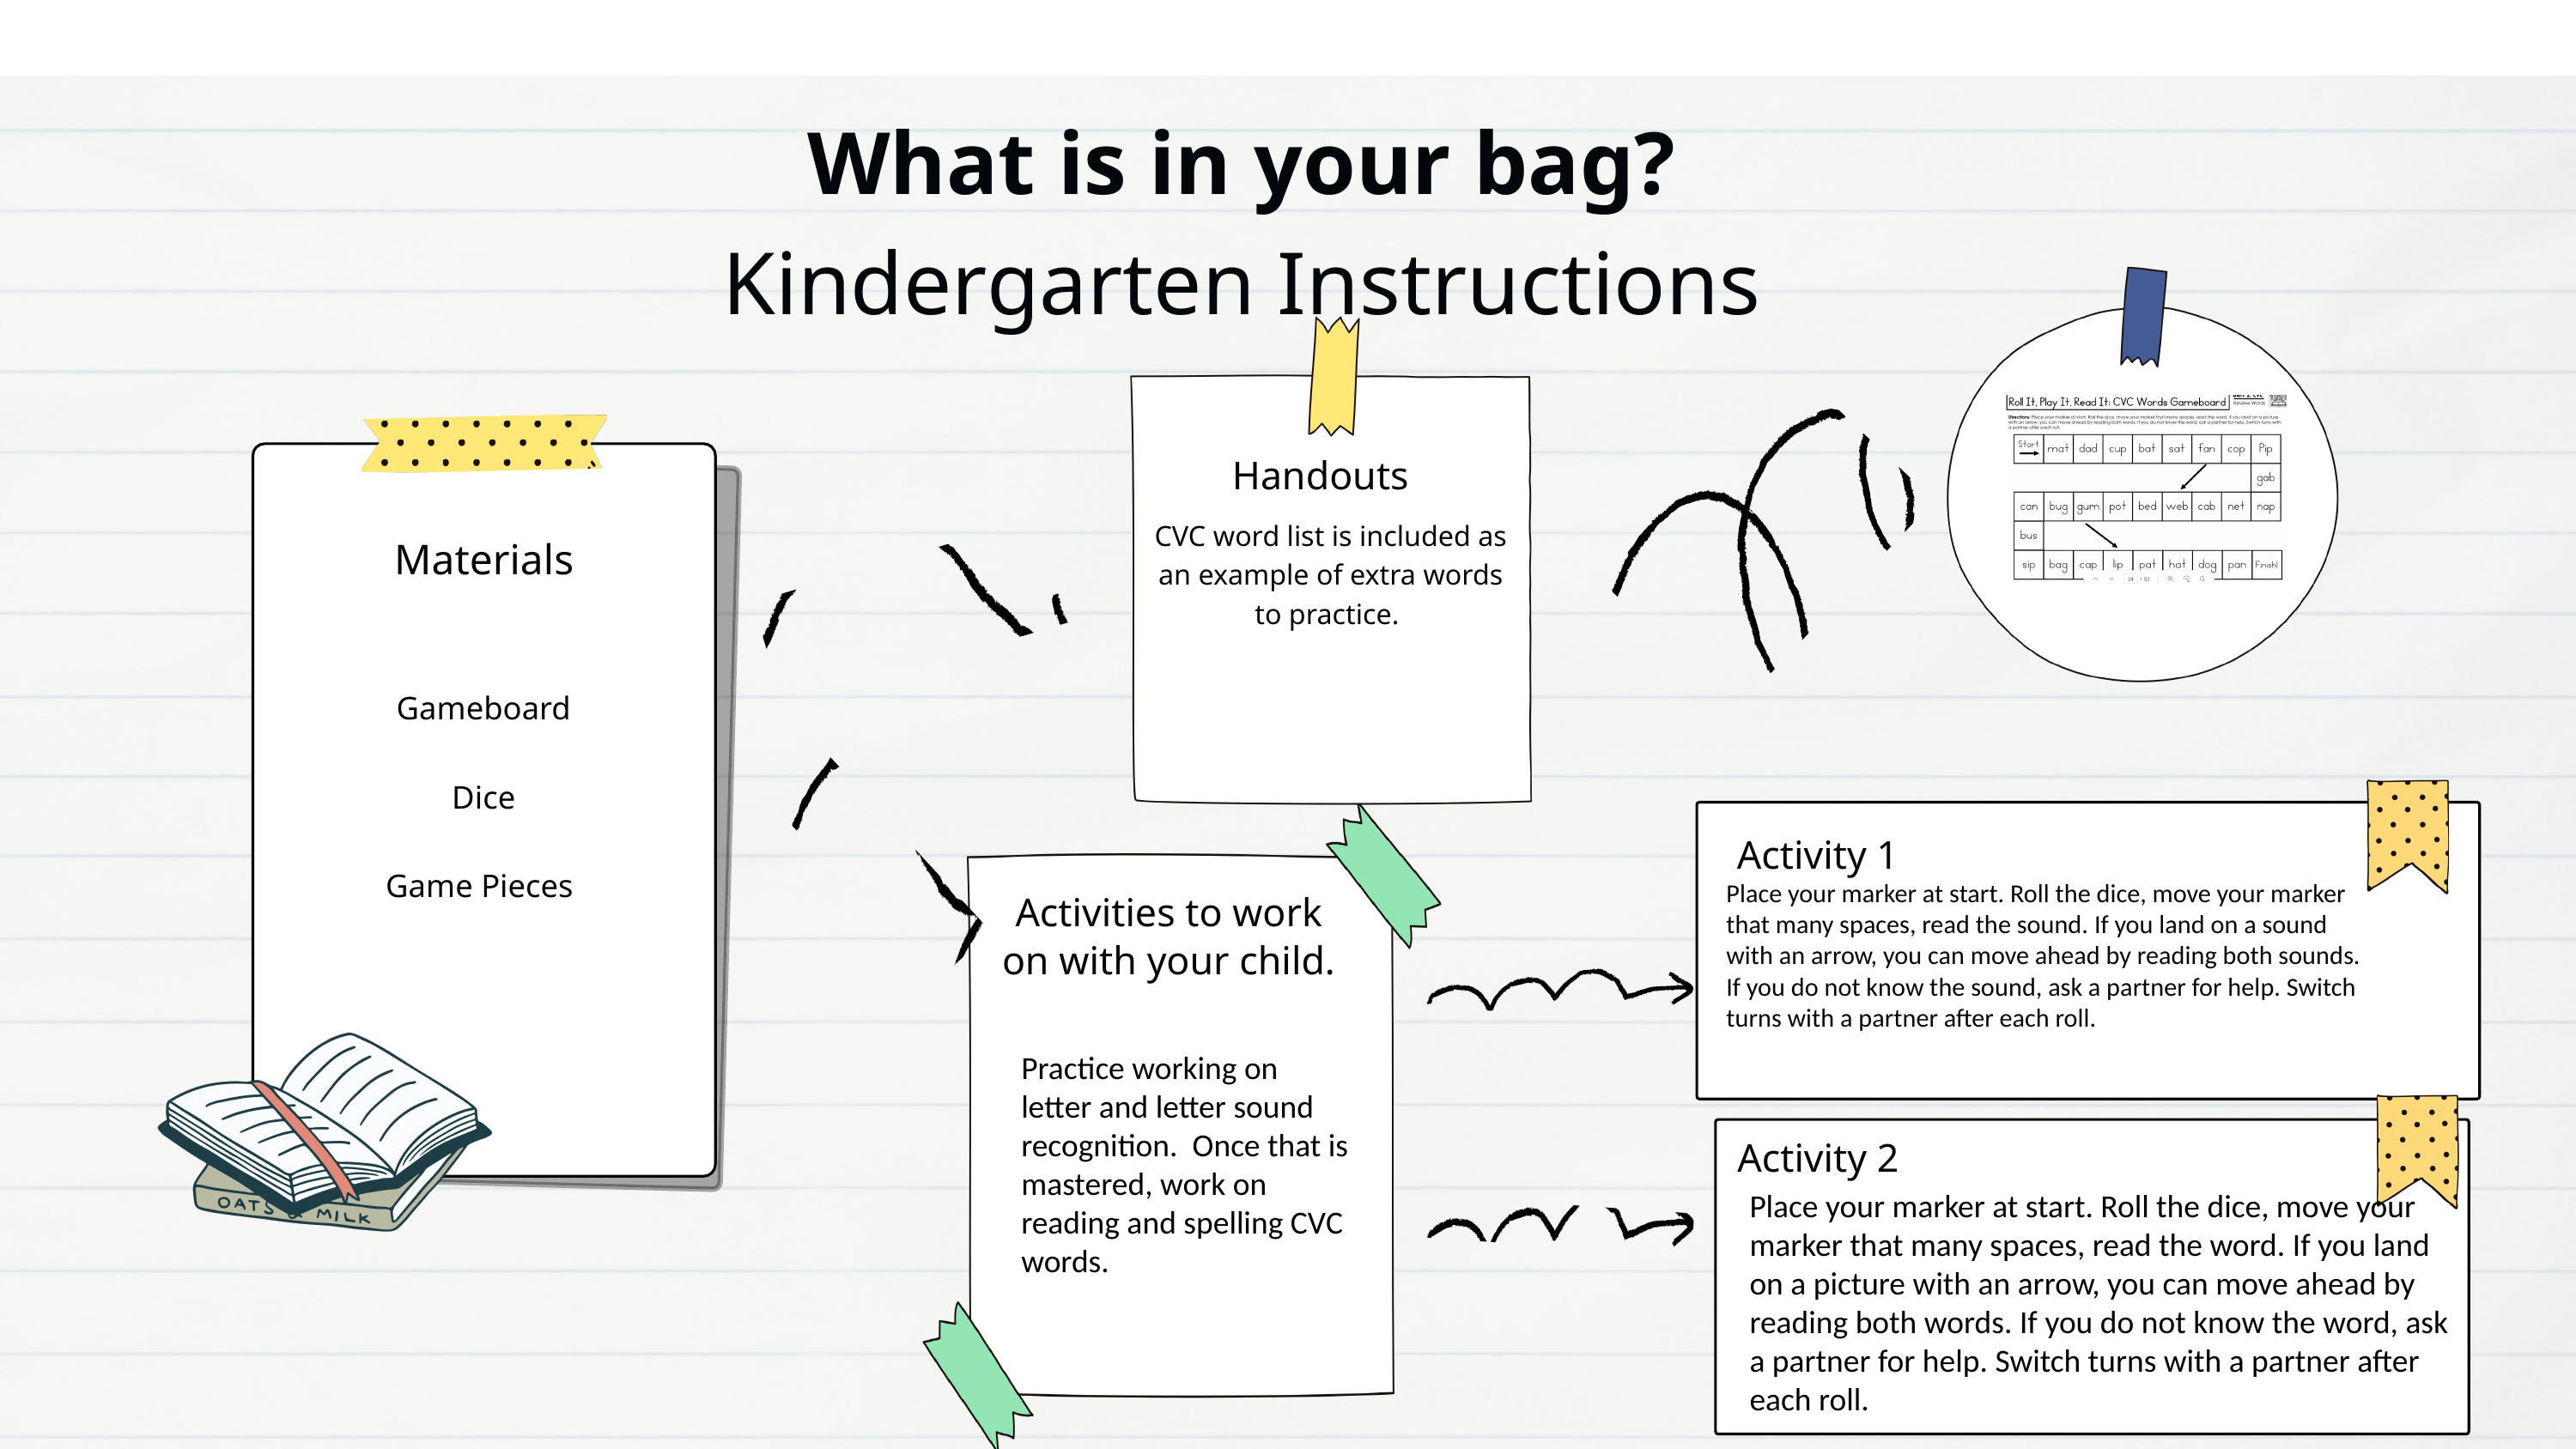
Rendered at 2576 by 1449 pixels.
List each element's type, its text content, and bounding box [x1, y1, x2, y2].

text_box CVC word list is included as an example of extra words to practice. [1147, 512, 1514, 631]
text_box Practice working on letter and letter sound recognition. Once that is mastered, work on reading and spelling CVC words. [1008, 1040, 1364, 1286]
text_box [252, 443, 716, 1177]
text_box [1425, 1195, 1695, 1256]
text_box [1564, 338, 1934, 710]
text_box [1934, 266, 2339, 690]
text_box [1696, 779, 2497, 1110]
text_box [1130, 316, 1532, 806]
text_box [360, 413, 608, 442]
text_box [765, 746, 991, 982]
text_box [0, 76, 2576, 1449]
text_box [1715, 1119, 2470, 1434]
text_box [1426, 968, 1692, 1011]
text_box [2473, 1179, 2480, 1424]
text_box Activities to work on with your child. [999, 885, 1339, 983]
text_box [716, 462, 731, 1184]
text_box [922, 800, 1442, 1449]
text_box [157, 1032, 493, 1232]
text_box Handouts [1168, 443, 1473, 498]
text_box [752, 510, 1093, 708]
text_box What is in your bag? Kindergarten Instructions [623, 90, 1862, 332]
picture [2006, 395, 2287, 584]
